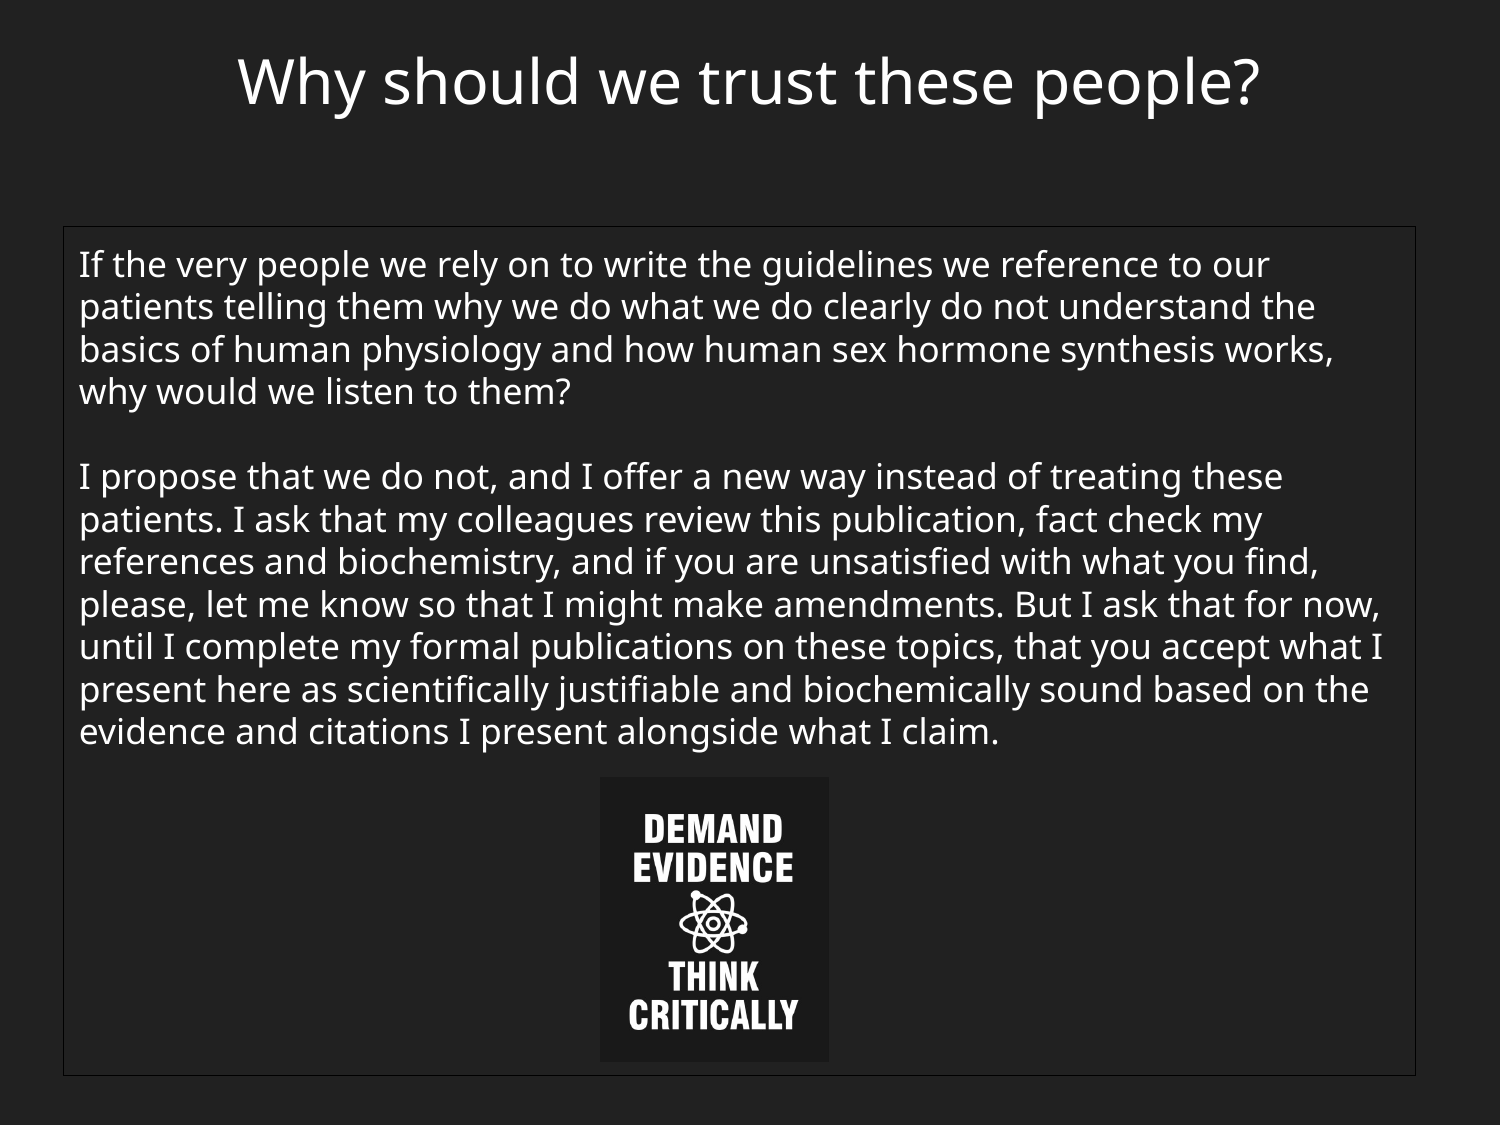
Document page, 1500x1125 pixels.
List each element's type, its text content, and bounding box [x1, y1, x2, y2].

text_box Why should we trust these people? [0, 26, 1500, 214]
text_box If the very people we rely on to write the guidelines we reference to our patients telling them why we do what we do clearly do not understand the basics of human physiology and how human sex hormone synthesis works, why would we listen to them? I propose that we do not, and I offer a new way instead of treating these patients. I ask that my colleagues review this publication, fact check my references and biochemistry, and if you are unsatisfied with what you find, please, let me know so that I might make amendments. But I ask that for now, until I complete my formal publications on these topics, that you accept what I present here as scientifically justifiable and biochemically sound based on the evidence and citations I present alongside what I claim. [63, 226, 1416, 1076]
picture [599, 777, 829, 1062]
